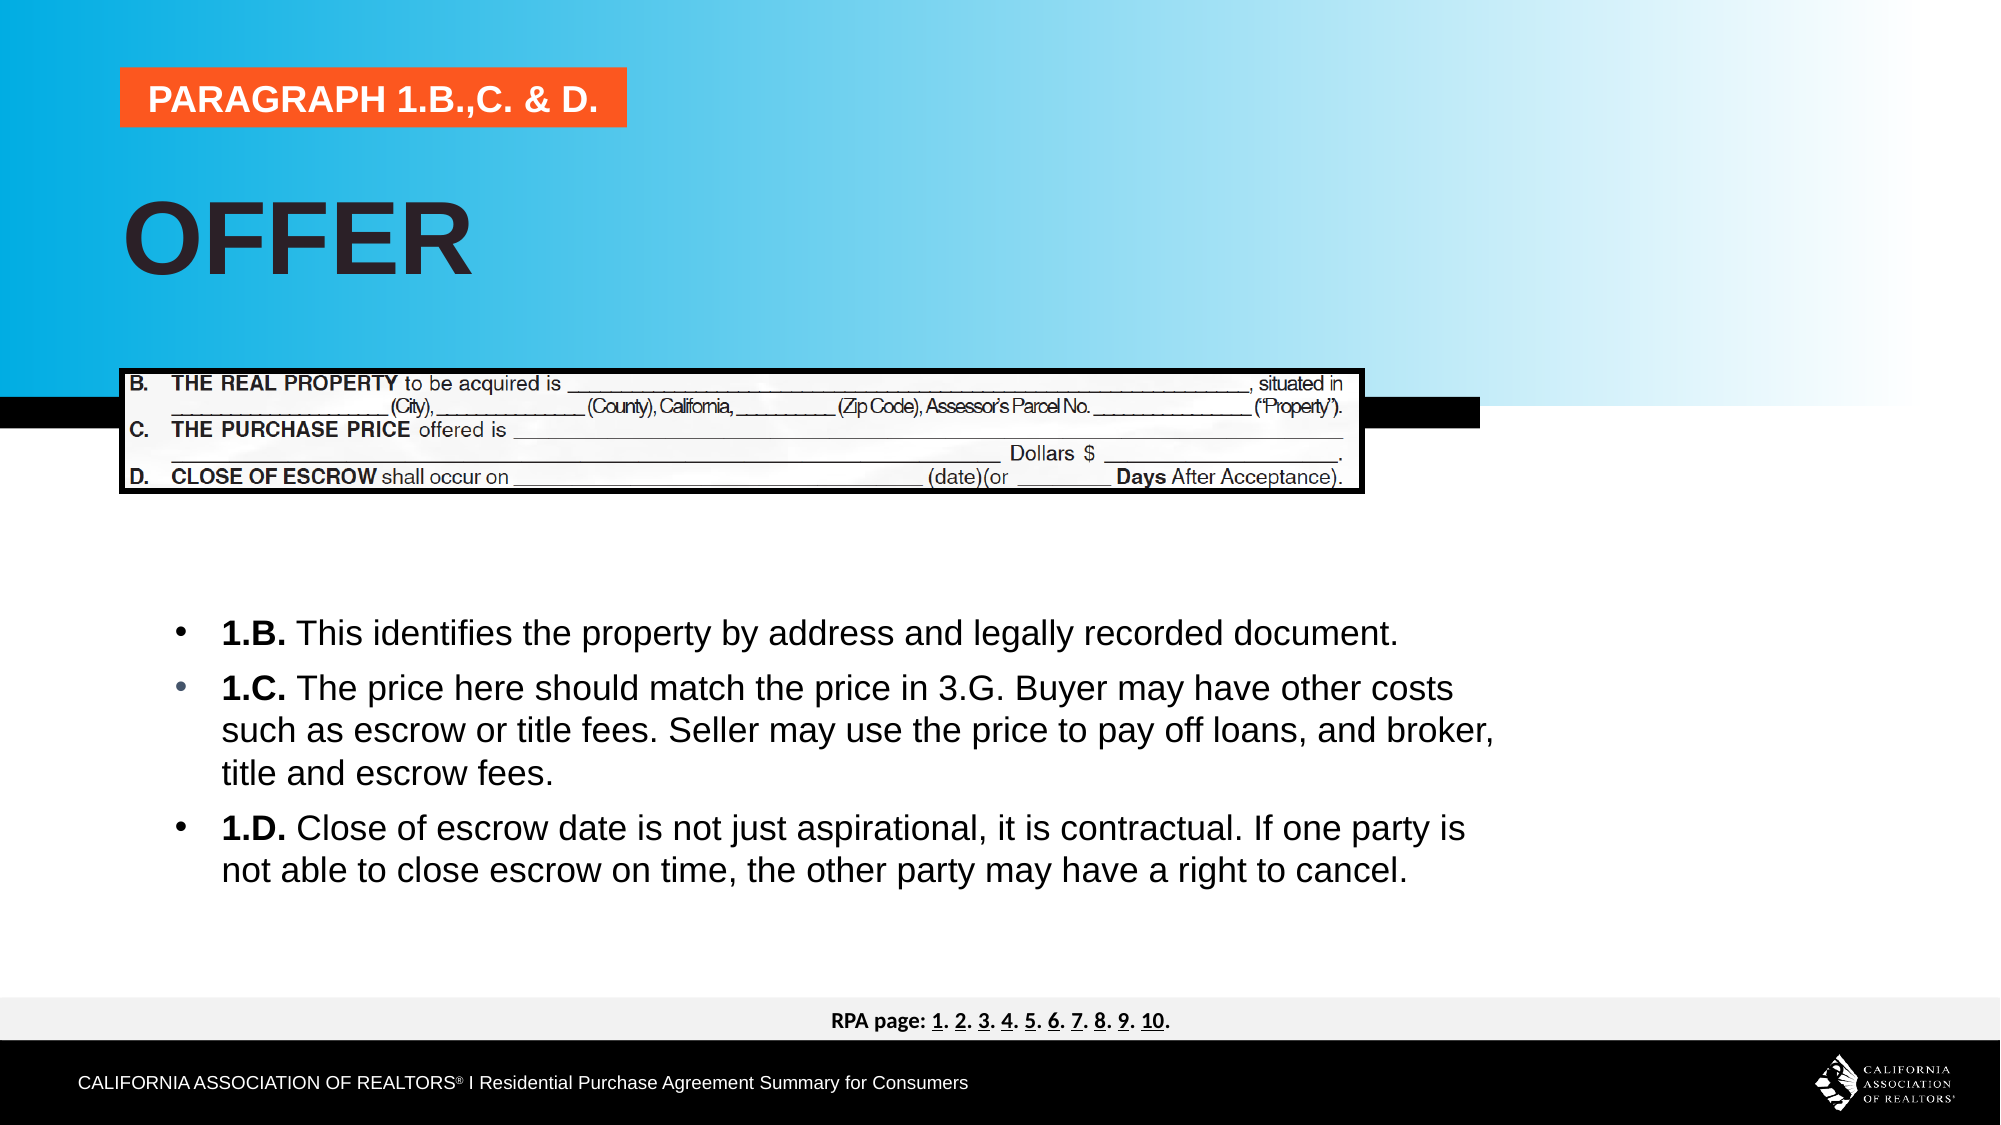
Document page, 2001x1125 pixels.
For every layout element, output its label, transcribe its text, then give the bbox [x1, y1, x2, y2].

slide_number 104 [660, 303, 664, 368]
text_box RPA page: 1. 2. 3. 4. 5. 6. 7. 8. 9. 10. [2, 997, 2000, 1041]
text_box PARAGRAPH 1.B.,C. & D. [120, 67, 627, 128]
slide_number 25 [1818, 1050, 1863, 1096]
picture [1815, 1054, 1955, 1113]
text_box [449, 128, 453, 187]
text_box OFFER [114, 187, 1885, 303]
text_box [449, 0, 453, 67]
text_box 1.B. This identifies the property by address and legally recorded document. 1.C. The price here should match the price in 3.G. Buyer may have other costs such as escrow or title fees. Seller may use the price to pay off loans, and broker, title and escrow fees. 1.D. Close of escrow date is not just aspirational, it is contractual. If one party is not able to close escrow on time, the other party may have a right to cancel. [167, 602, 1507, 898]
slide_number 104 [660, 0, 664, 187]
picture [124, 373, 1360, 489]
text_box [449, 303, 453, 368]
